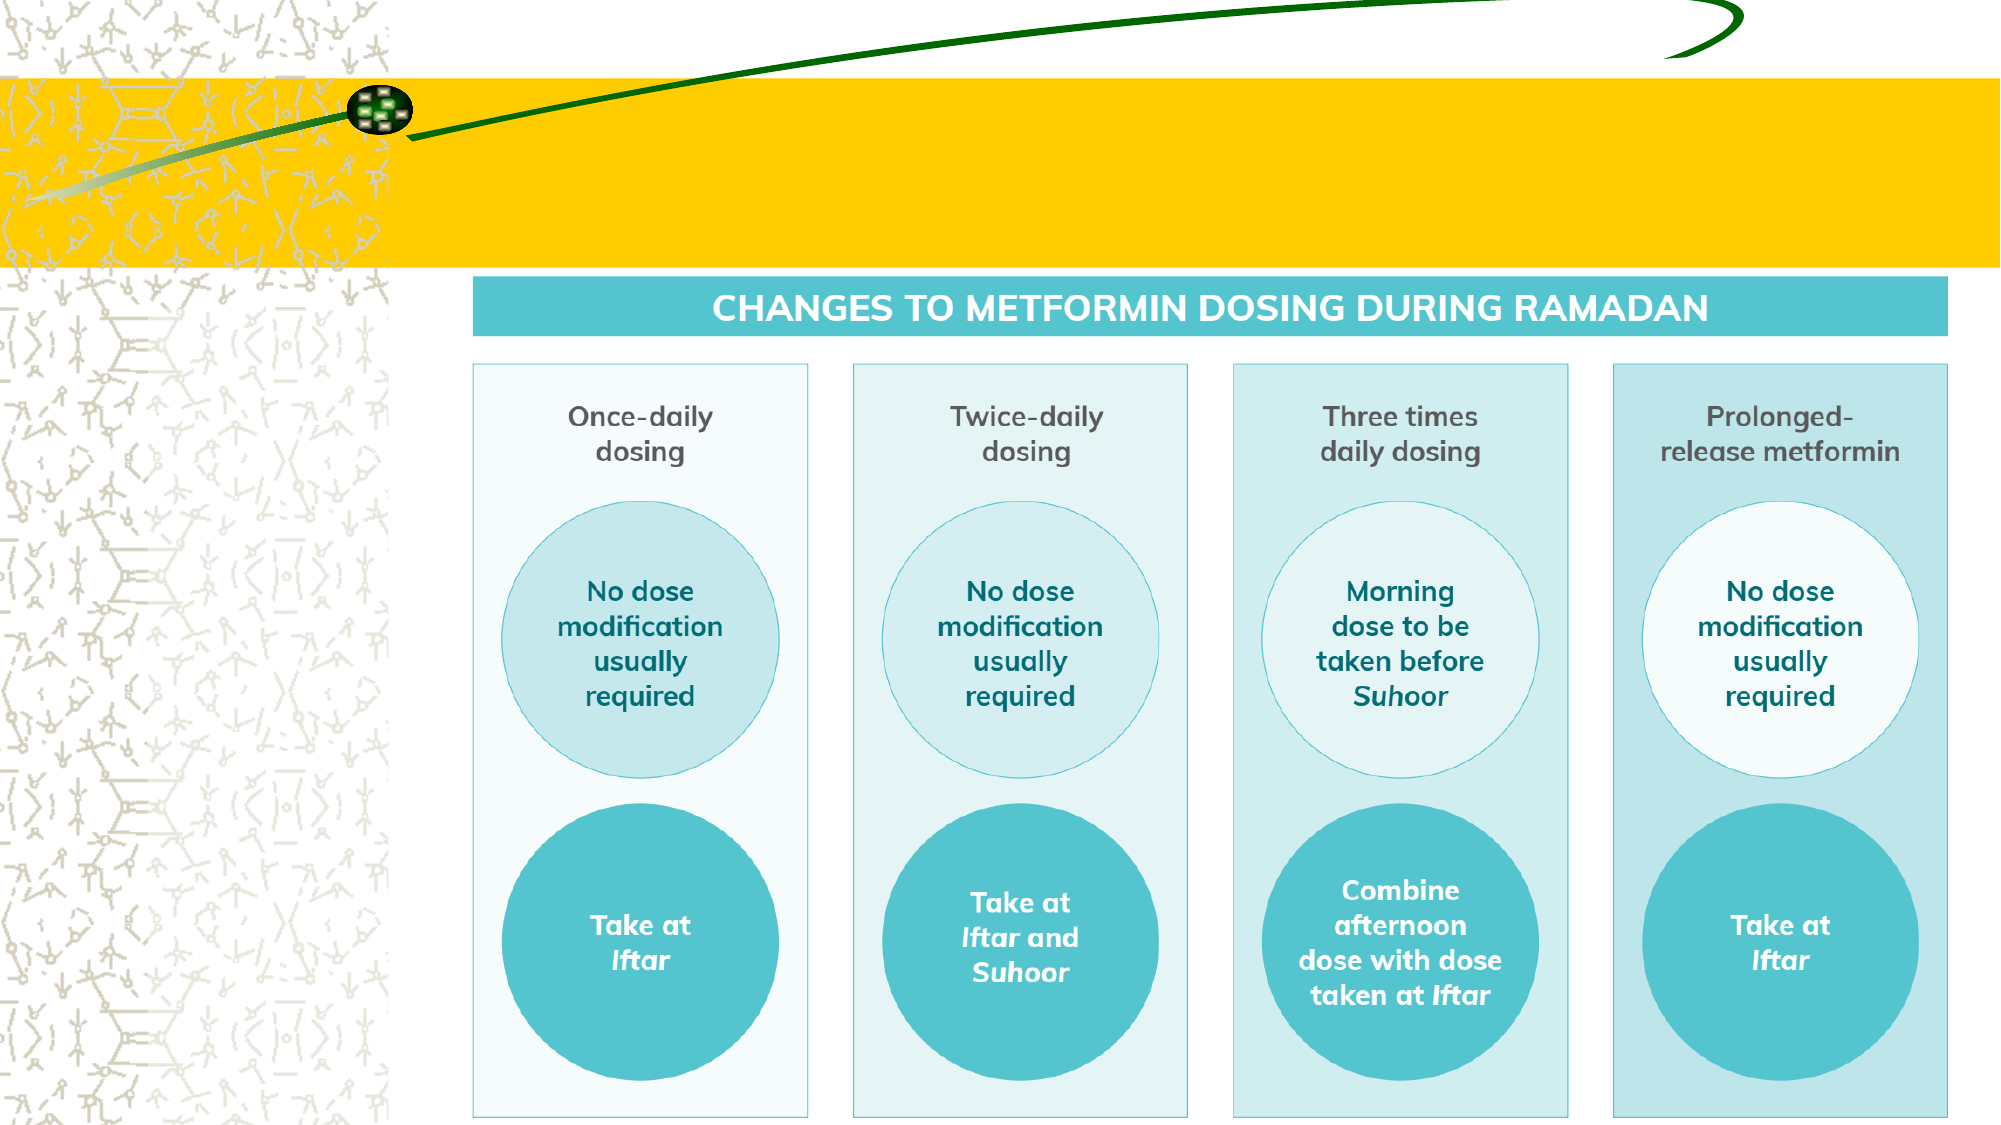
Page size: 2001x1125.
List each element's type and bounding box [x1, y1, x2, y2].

picture [0, 0, 389, 1125]
picture [466, 268, 1953, 1125]
